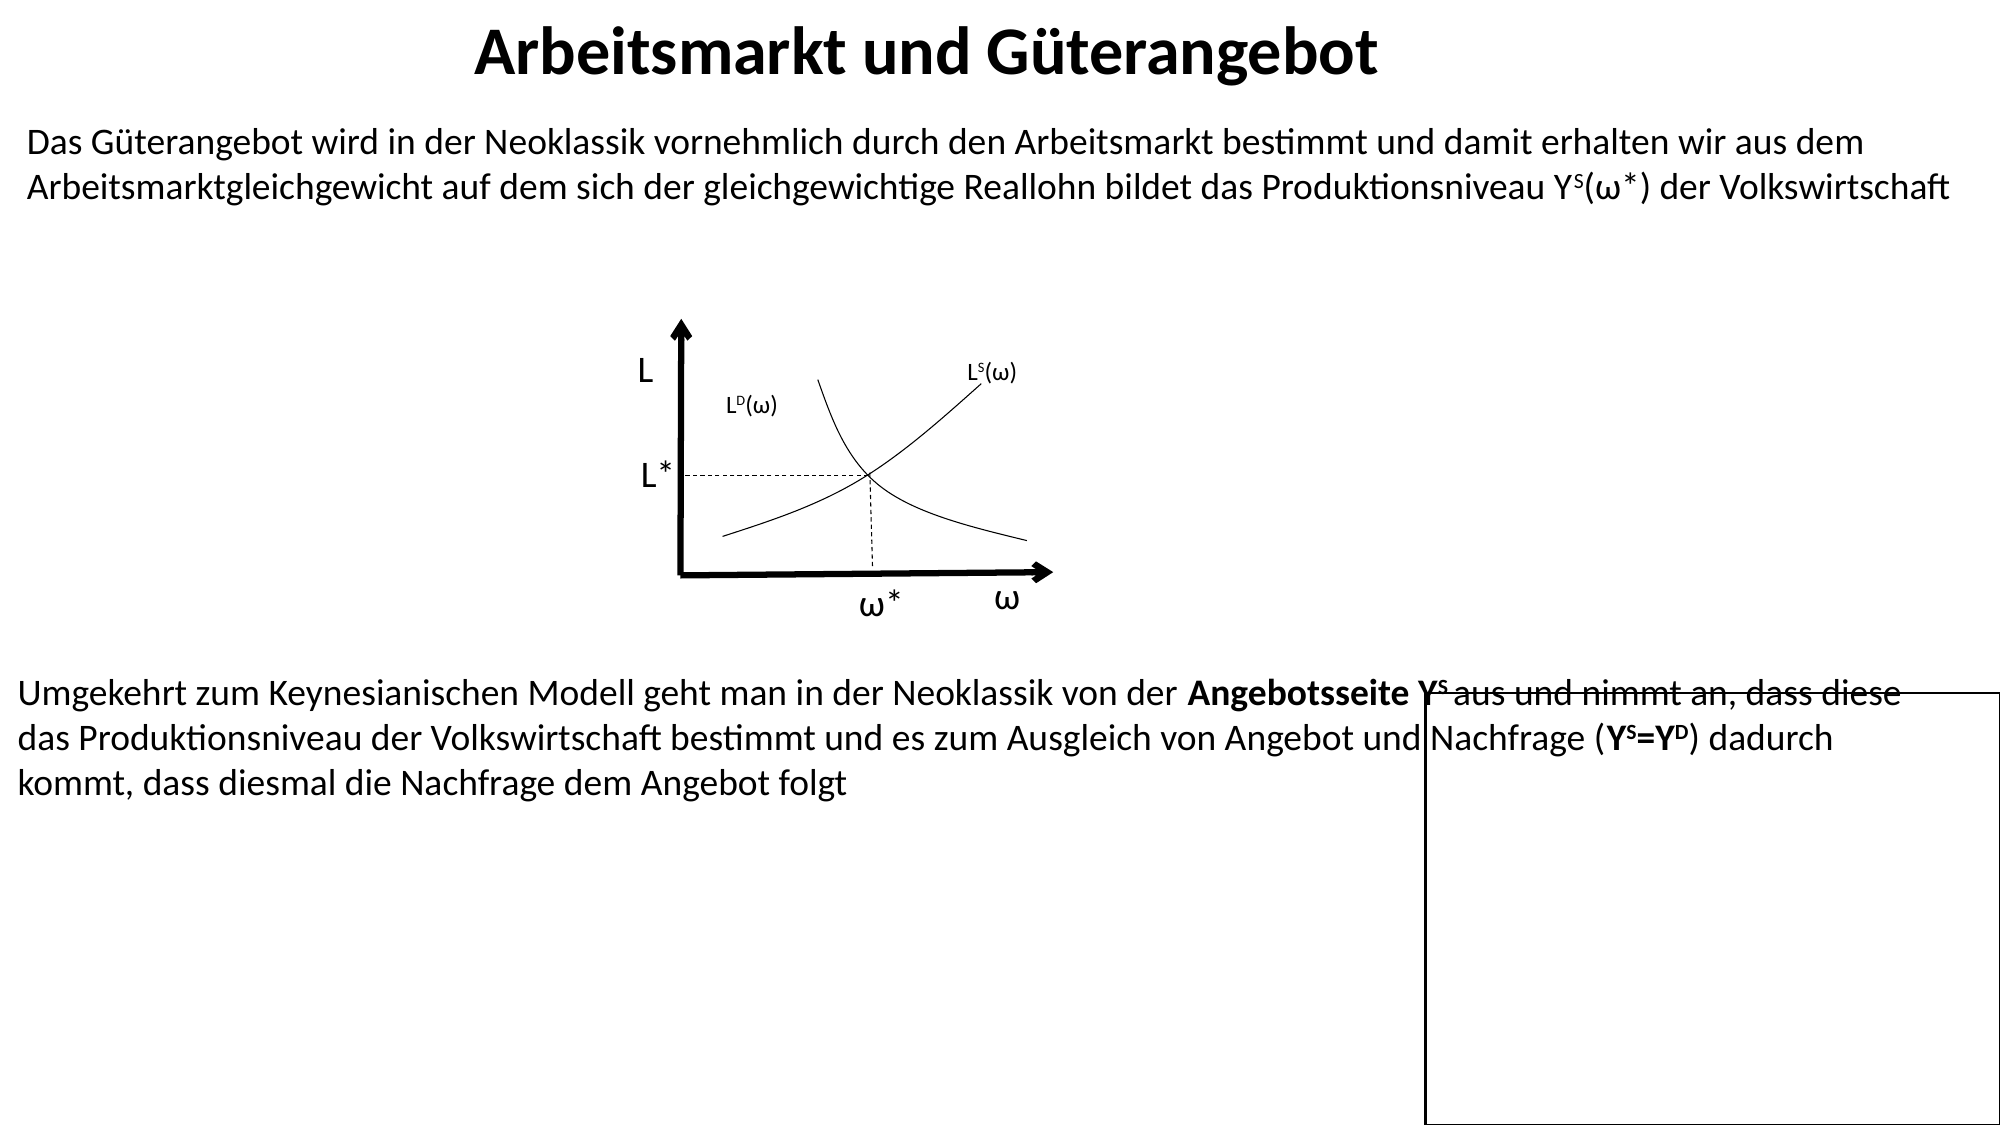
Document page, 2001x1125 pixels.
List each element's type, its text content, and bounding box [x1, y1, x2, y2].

text_box [1424, 692, 2000, 1125]
text_box [722, 476, 867, 537]
text_box L* [626, 442, 680, 502]
text_box ω [979, 564, 1036, 572]
text_box ω [979, 576, 1036, 624]
text_box Arbeitsmarkt und Güterangebot [460, 0, 1393, 95]
text_box [817, 379, 1028, 542]
text_box LS(ω) [952, 347, 1032, 393]
text_box ω* [844, 576, 923, 632]
text_box LD(ω) [711, 380, 793, 426]
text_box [682, 572, 1054, 576]
text_box Umgekehrt zum Keynesianischen Modell geht man in der Neoklassik von der Angebotsseite YS aus und nimmt an, dass diese das Produktionsniveau der Volkswirtschaft bestimmt und es zum Ausgleich von Angebot und Nachfrage (YS=YD) dadurch kommt, dass diesmal die Nachfrage dem Angebot folgt [4, 661, 1968, 810]
text_box [892, 393, 972, 448]
text_box Das Güterangebot wird in der Neoklassik vornehmlich durch den Arbeitsmarkt bestimmt und damit erhalten wir aus dem Arbeitsmarktgleichgewicht auf dem sich der gleichgewichtige Reallohn bildet das Produktionsniveau YS(ω*) der Volkswirtschaft [13, 110, 1977, 214]
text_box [869, 472, 873, 570]
text_box L* [682, 442, 691, 475]
text_box [826, 459, 865, 475]
text_box L* [682, 476, 691, 502]
text_box L [622, 337, 669, 398]
